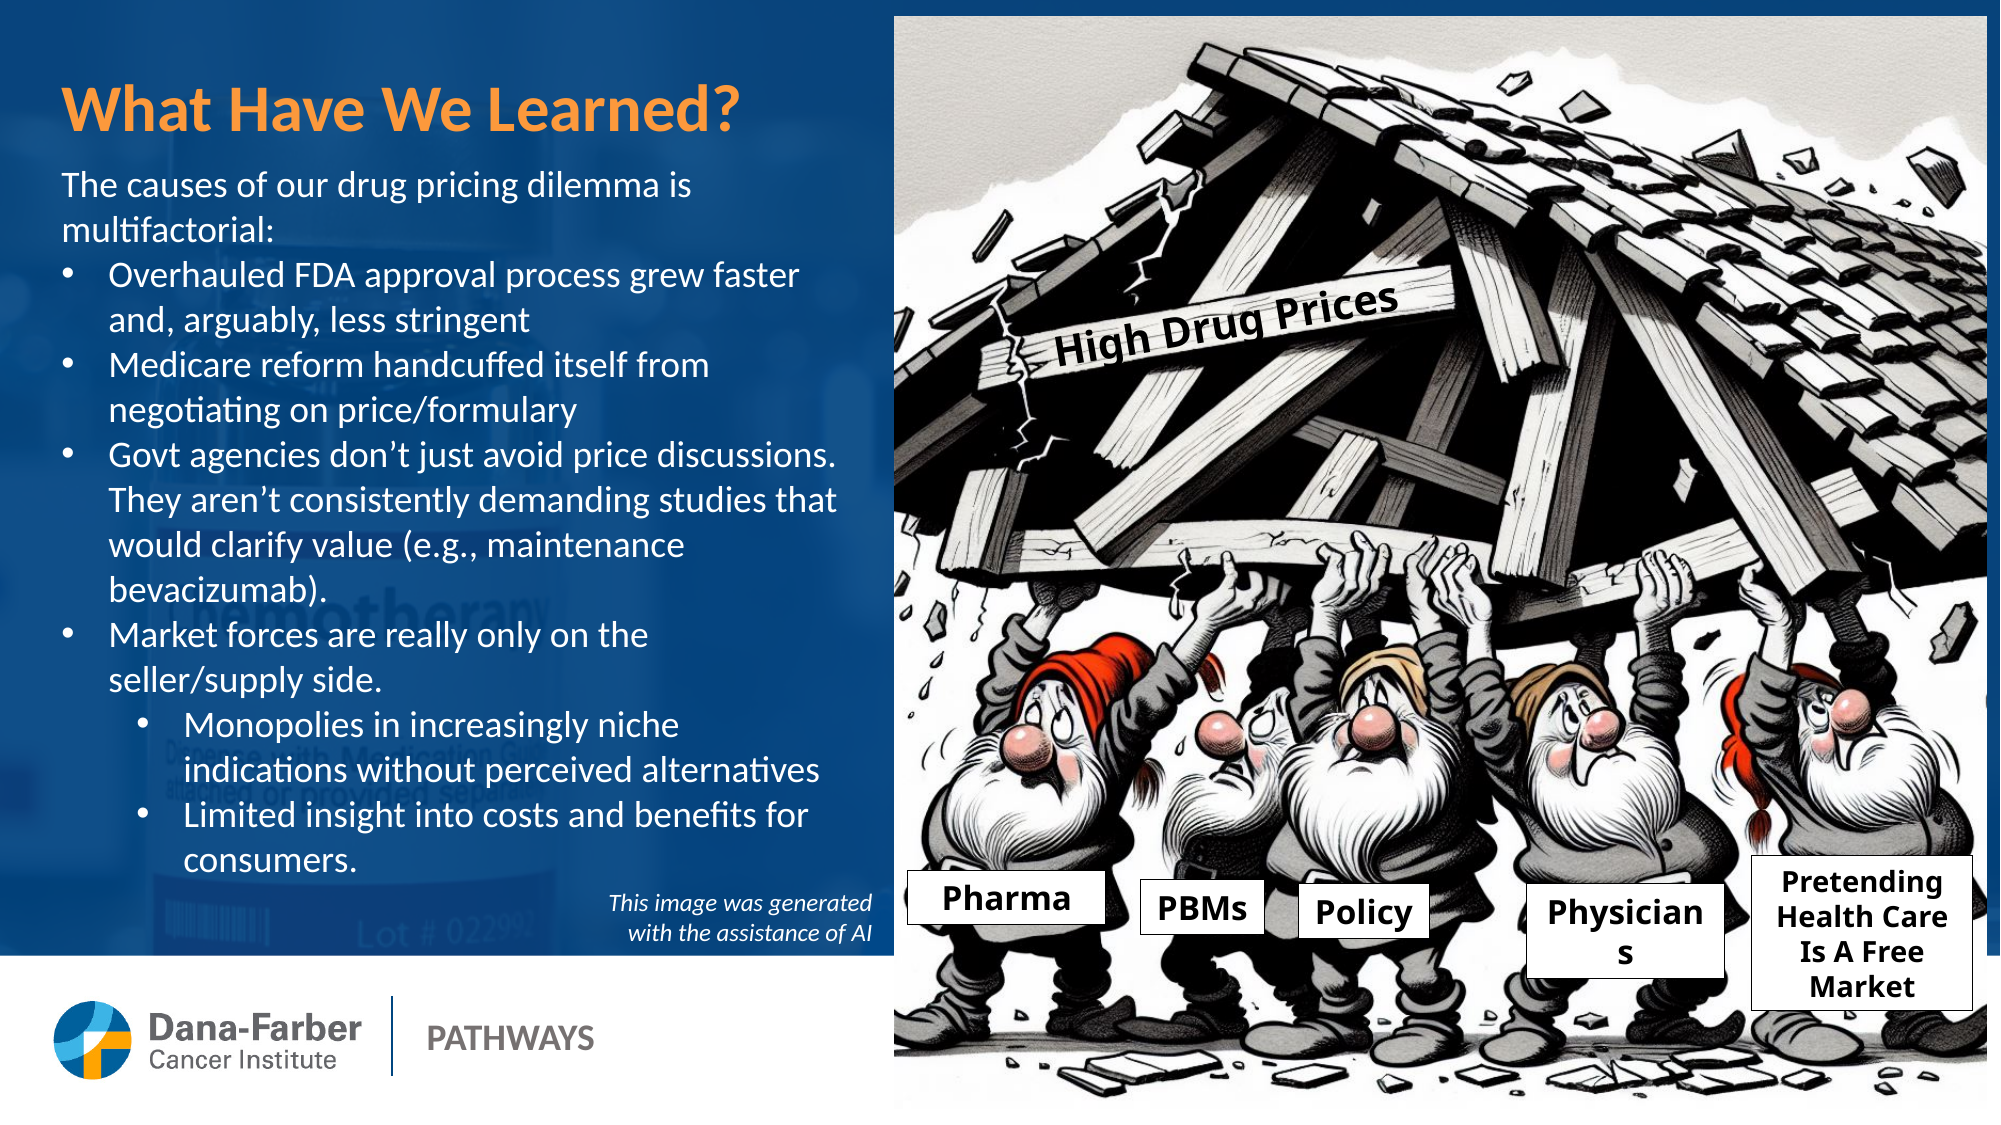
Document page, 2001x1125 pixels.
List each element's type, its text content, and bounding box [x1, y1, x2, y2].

text_box The causes of our drug pricing dilemma is multifactorial: Overhauled FDA approval process grew faster and, arguably, less stringent Medicare reform handcuffed itself from negotiating on price/formulary Govt agencies don’t just avoid price discussions. They aren’t consistently demanding studies that would clarify value (e.g., maintenance bevacizumab). Market forces are really only on the seller/supply side. Monopolies in increasingly niche indications without perceived alternatives Limited insight into costs and benefits for consumers. [46, 153, 856, 933]
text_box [894, 16, 1987, 1109]
text_box What Have We Learned? [46, 57, 894, 152]
text_box This image was generated with the assistance of AI [554, 879, 888, 955]
picture [46, 996, 372, 1090]
